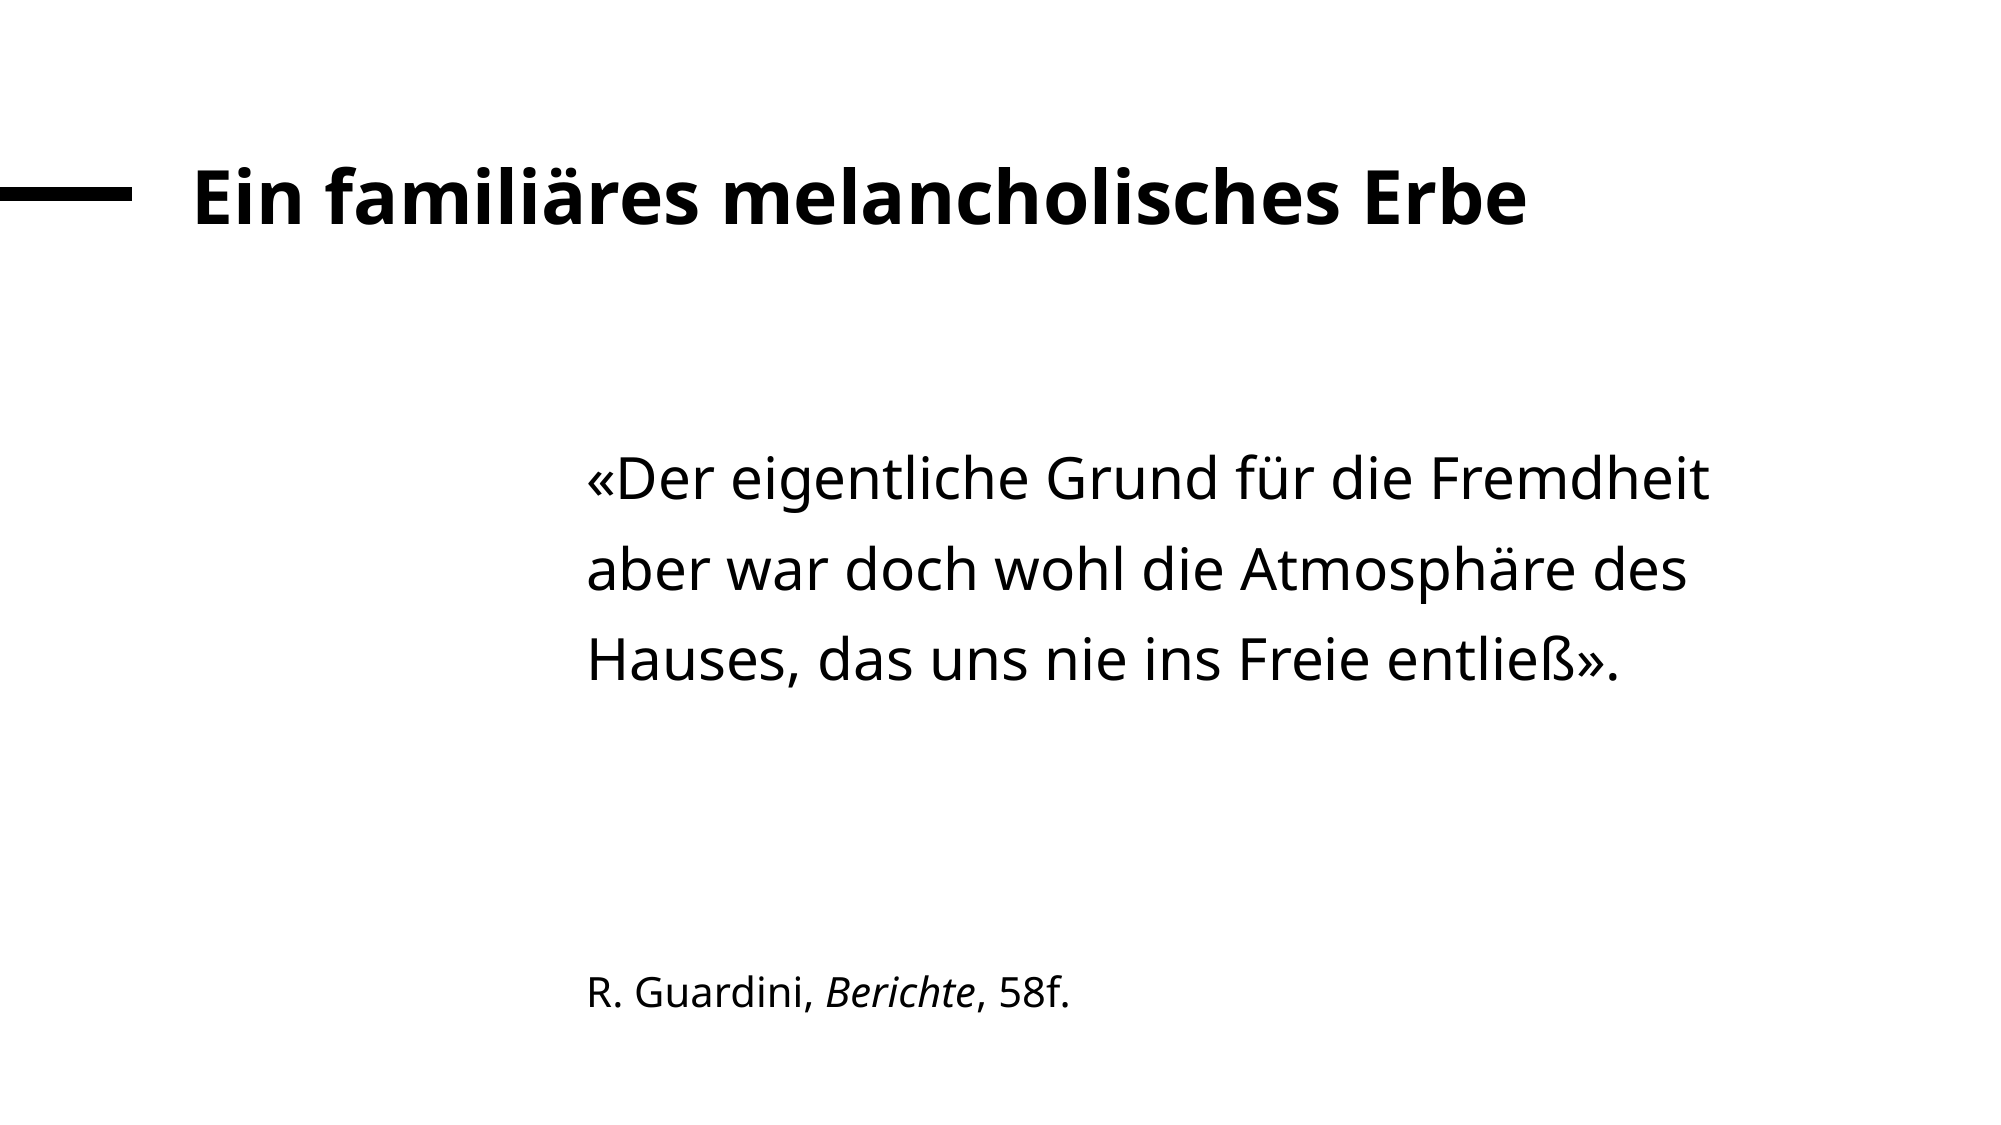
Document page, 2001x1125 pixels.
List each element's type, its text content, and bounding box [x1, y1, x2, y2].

list «Der eigentliche Grund für die Fremdheit aber war doch wohl die Atmosphäre des Hauses, das uns nie ins Freie entließ». R. Guardini, Berichte, 58f. [571, 412, 1780, 1039]
title Ein familiäres melancholisches Erbe [176, 156, 1807, 392]
